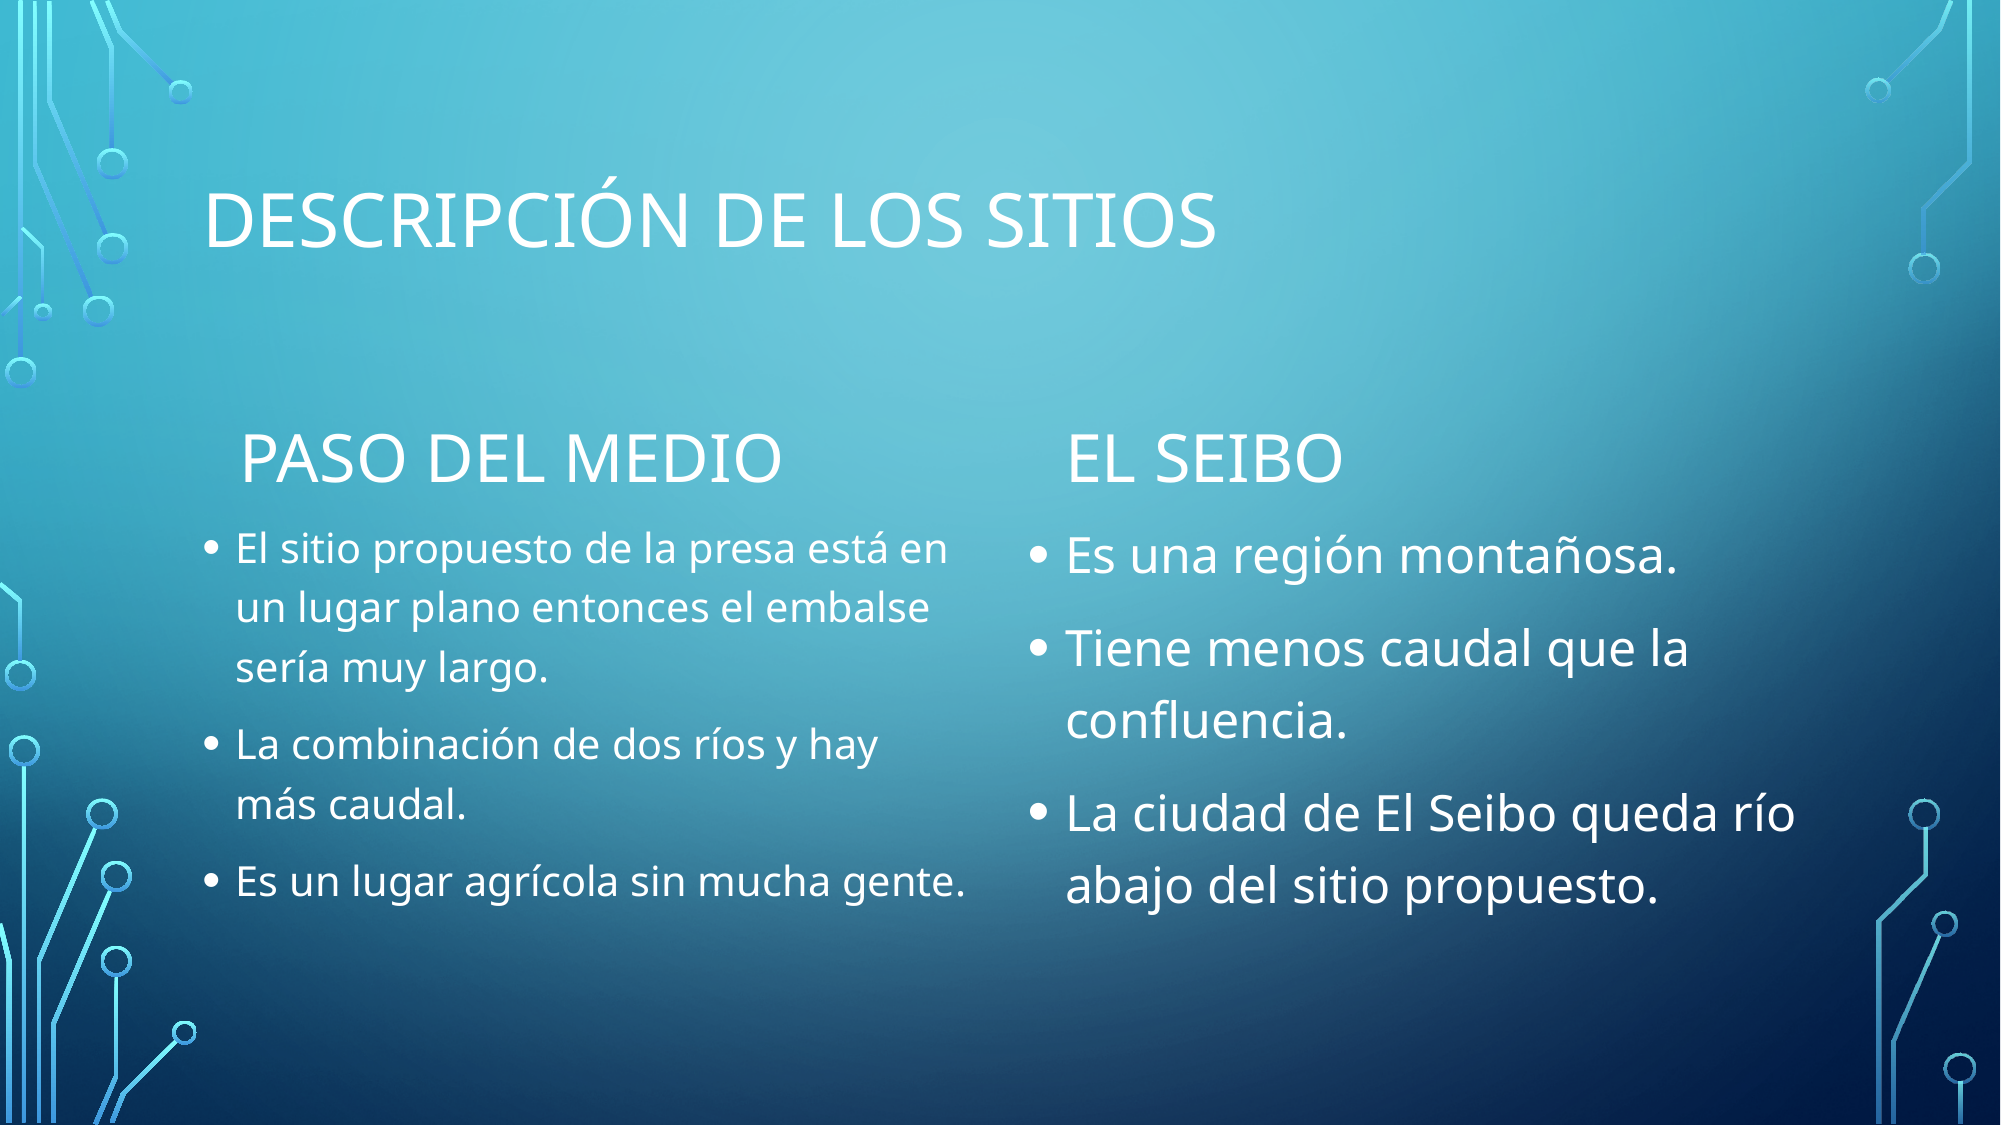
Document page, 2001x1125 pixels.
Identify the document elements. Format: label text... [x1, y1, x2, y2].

title Descripción de los Sitios [187, 101, 1813, 344]
list Es una región montañosa. Tiene menos caudal que la confluencia. La ciudad de El Seibo queda río abajo del sitio propuesto. [1012, 504, 1813, 950]
list El Seibo [1050, 369, 1813, 504]
list Paso del Medio [224, 369, 988, 504]
list El sitio propuesto de la presa está en un lugar plano entonces el embalse sería muy largo. La combinación de dos ríos y hay más caudal. Es un lugar agrícola sin mucha gente. [187, 504, 988, 950]
